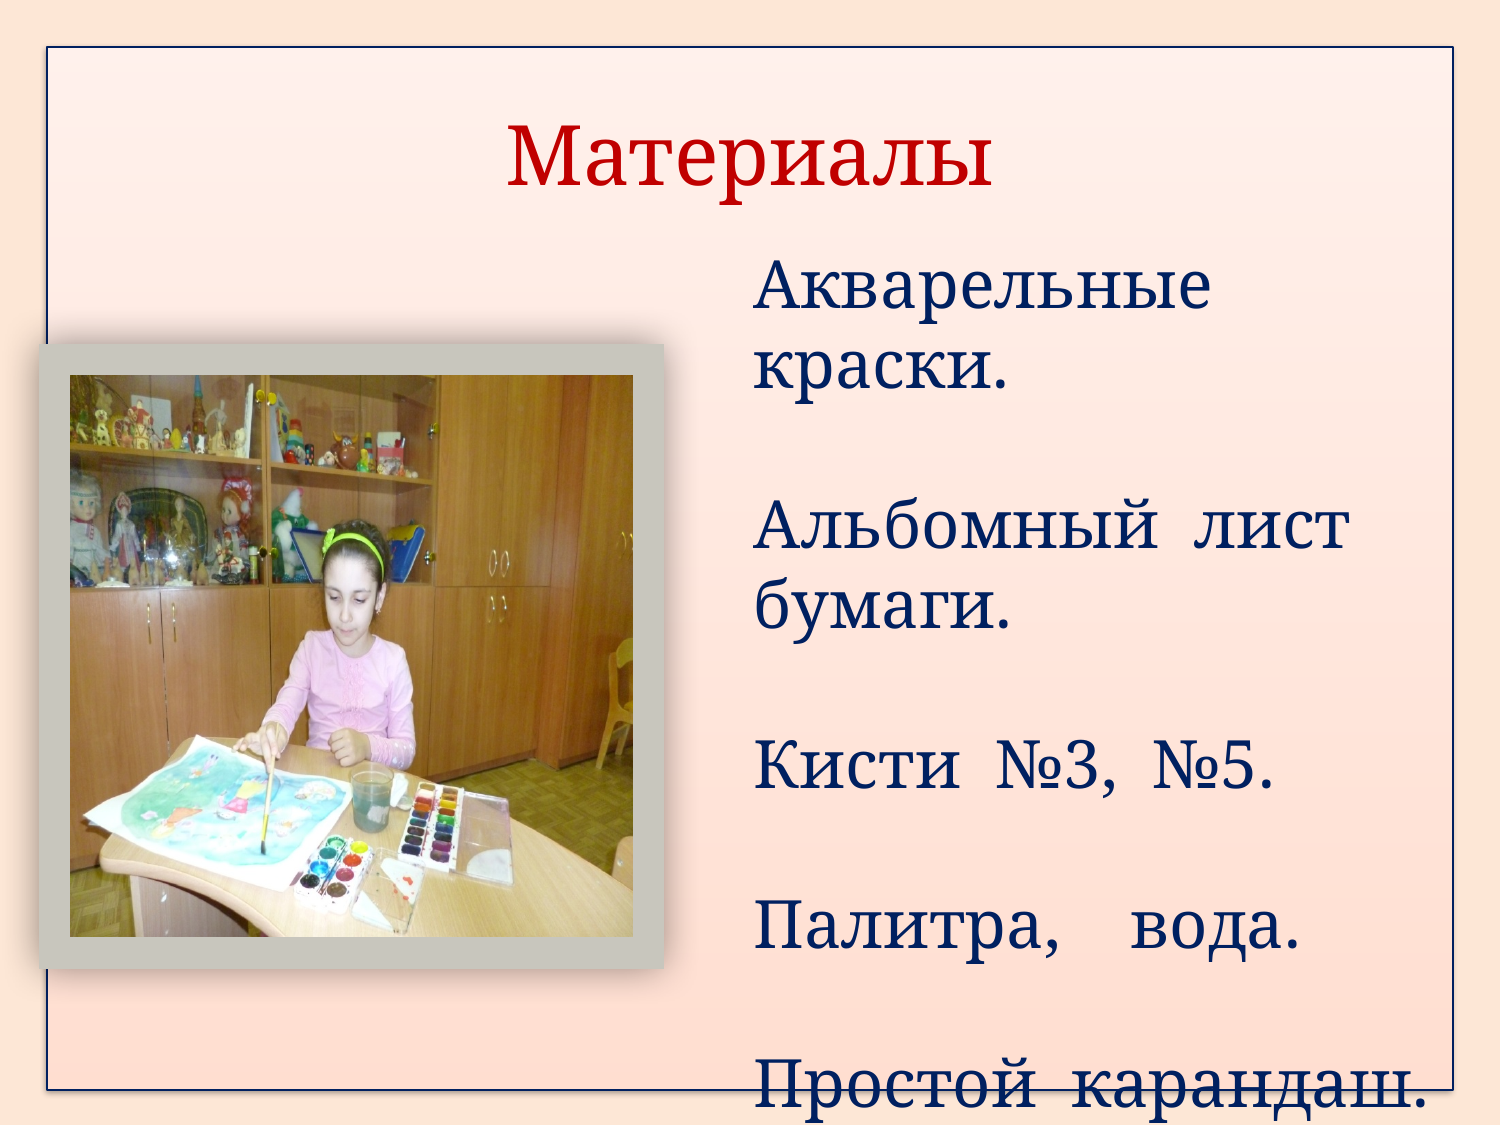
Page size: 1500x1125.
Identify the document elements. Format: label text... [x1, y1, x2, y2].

text_box Акварельные краски. Альбомный лист бумаги. Кисти №3, №5. Палитра, вода. Простой карандаш. [738, 234, 1465, 1125]
picture [70, 374, 634, 938]
text_box [46, 46, 1454, 1091]
title Материалы [75, 82, 1425, 223]
